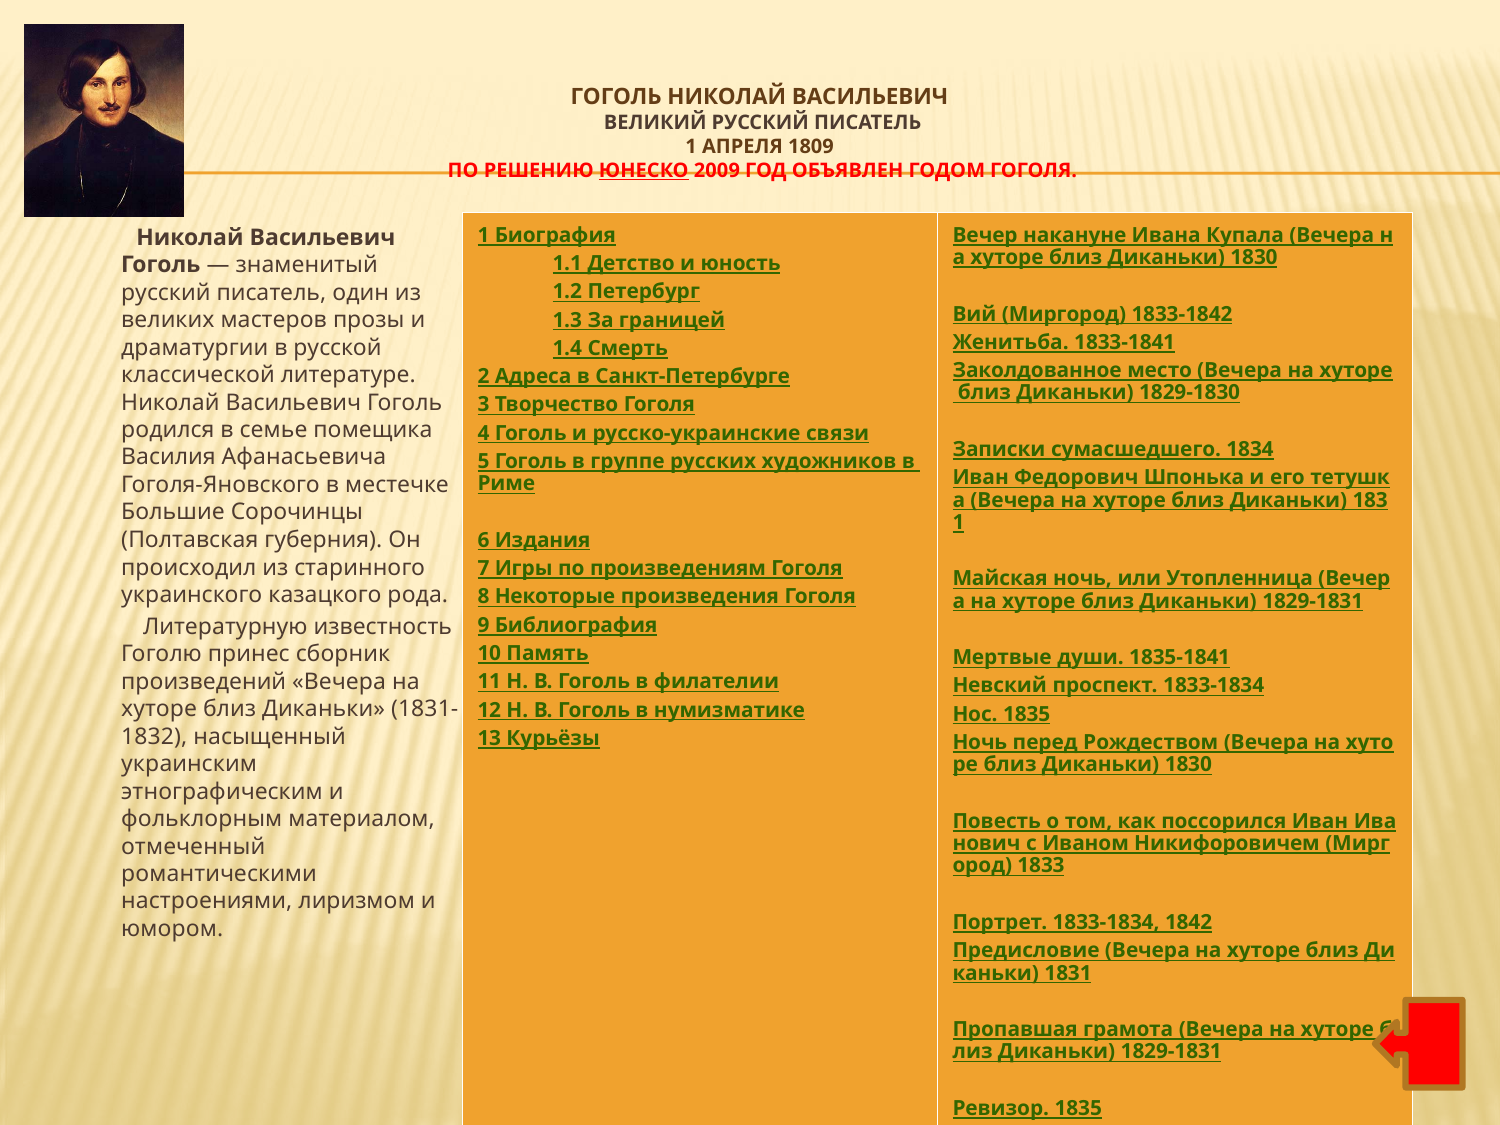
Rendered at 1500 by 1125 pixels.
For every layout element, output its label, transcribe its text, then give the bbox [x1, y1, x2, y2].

title Гоголь Николай Васильевич великий русский писатель 1 апреля 1809 По решению ЮНЕСКО 2009 год объявлен годом Гоголя. [190, 75, 1475, 213]
list Николай Васильевич Гоголь — знаменитый русский писатель, один из великих мастеров прозы и драматургии в русской классической литературе. Николай Васильевич Гоголь родился в семье помещика Василия Афанасьевича Гоголя-Яновского в местечке Большие Сорочинцы (Полтавская губерния). Он происходил из старинного украинского казацкого рода. Литературную известность Гоголю принес сборник произведений «Вечера на хуторе близ Диканьки» (1831-1832), насыщенный украинским этнографическим и фольклорным материалом, отмеченный романтическими настроениями, лиризмом и юмором. [49, 212, 462, 956]
picture [24, 24, 184, 217]
text_box [1371, 996, 1466, 1091]
table_header Вечер накануне Ивана Купала (Вечера на хуторе близ Диканьки) 1830 Вий (Миргород) 1833-1842 Женитьба. 1833-1841 Заколдованное место (Вечера на хуторе близ Диканьки) 1829-1830 Записки сумасшедшего. 1834 Иван Федорович Шпонька и его тетушка (Вечера на хуторе близ Диканьки) 1831 Майская ночь, или Утопленница (Вечера на хуторе близ Диканьки) 1829-1831 Мертвые души. 1835-1841 Невский проспект. 1833-1834 Нос. 1835 Ночь перед Рождеством (Вечера на хуторе близ Диканьки) 1830 Повесть о том, как поссорился Иван Иванович с Иваном Никифоровичем (Миргород) 1833 Портрет. 1833-1834, 1842 Предисловие (Вечера на хуторе близ Диканьки) 1831 Пропавшая грамота (Вечера на хуторе близ Диканьки) 1829-1831 Ревизор. 1835 Сорочинская ярмарка (Вечера на хуторе близ Диканьки) 1829-1831 Старосветские помещики (Миргород) 1832 Страшная месть (Вечера на хуторе близ Диканьки) 1832 Тарас Бульба (Миргород) 1833-1842 Театральный разъезд после представления новой комедии. 1836, 1842 Шинель. 1836-1841 [938, 213, 1412, 1125]
table_header 1 Биография 1.1 Детство и юность 1.2 Петербург 1.3 За границей 1.4 Смерть 2 Адреса в Санкт-Петербурге 3 Творчество Гоголя 4 Гоголь и русско-украинские связи 5 Гоголь в группе русских художников в Риме 6 Издания 7 Игры по произведениям Гоголя 8 Некоторые произведения Гоголя 9 Библиография 10 Память 11 Н. В. Гоголь в филателии 12 Н. В. Гоголь в нумизматике 13 Курьёзы [463, 213, 937, 1125]
